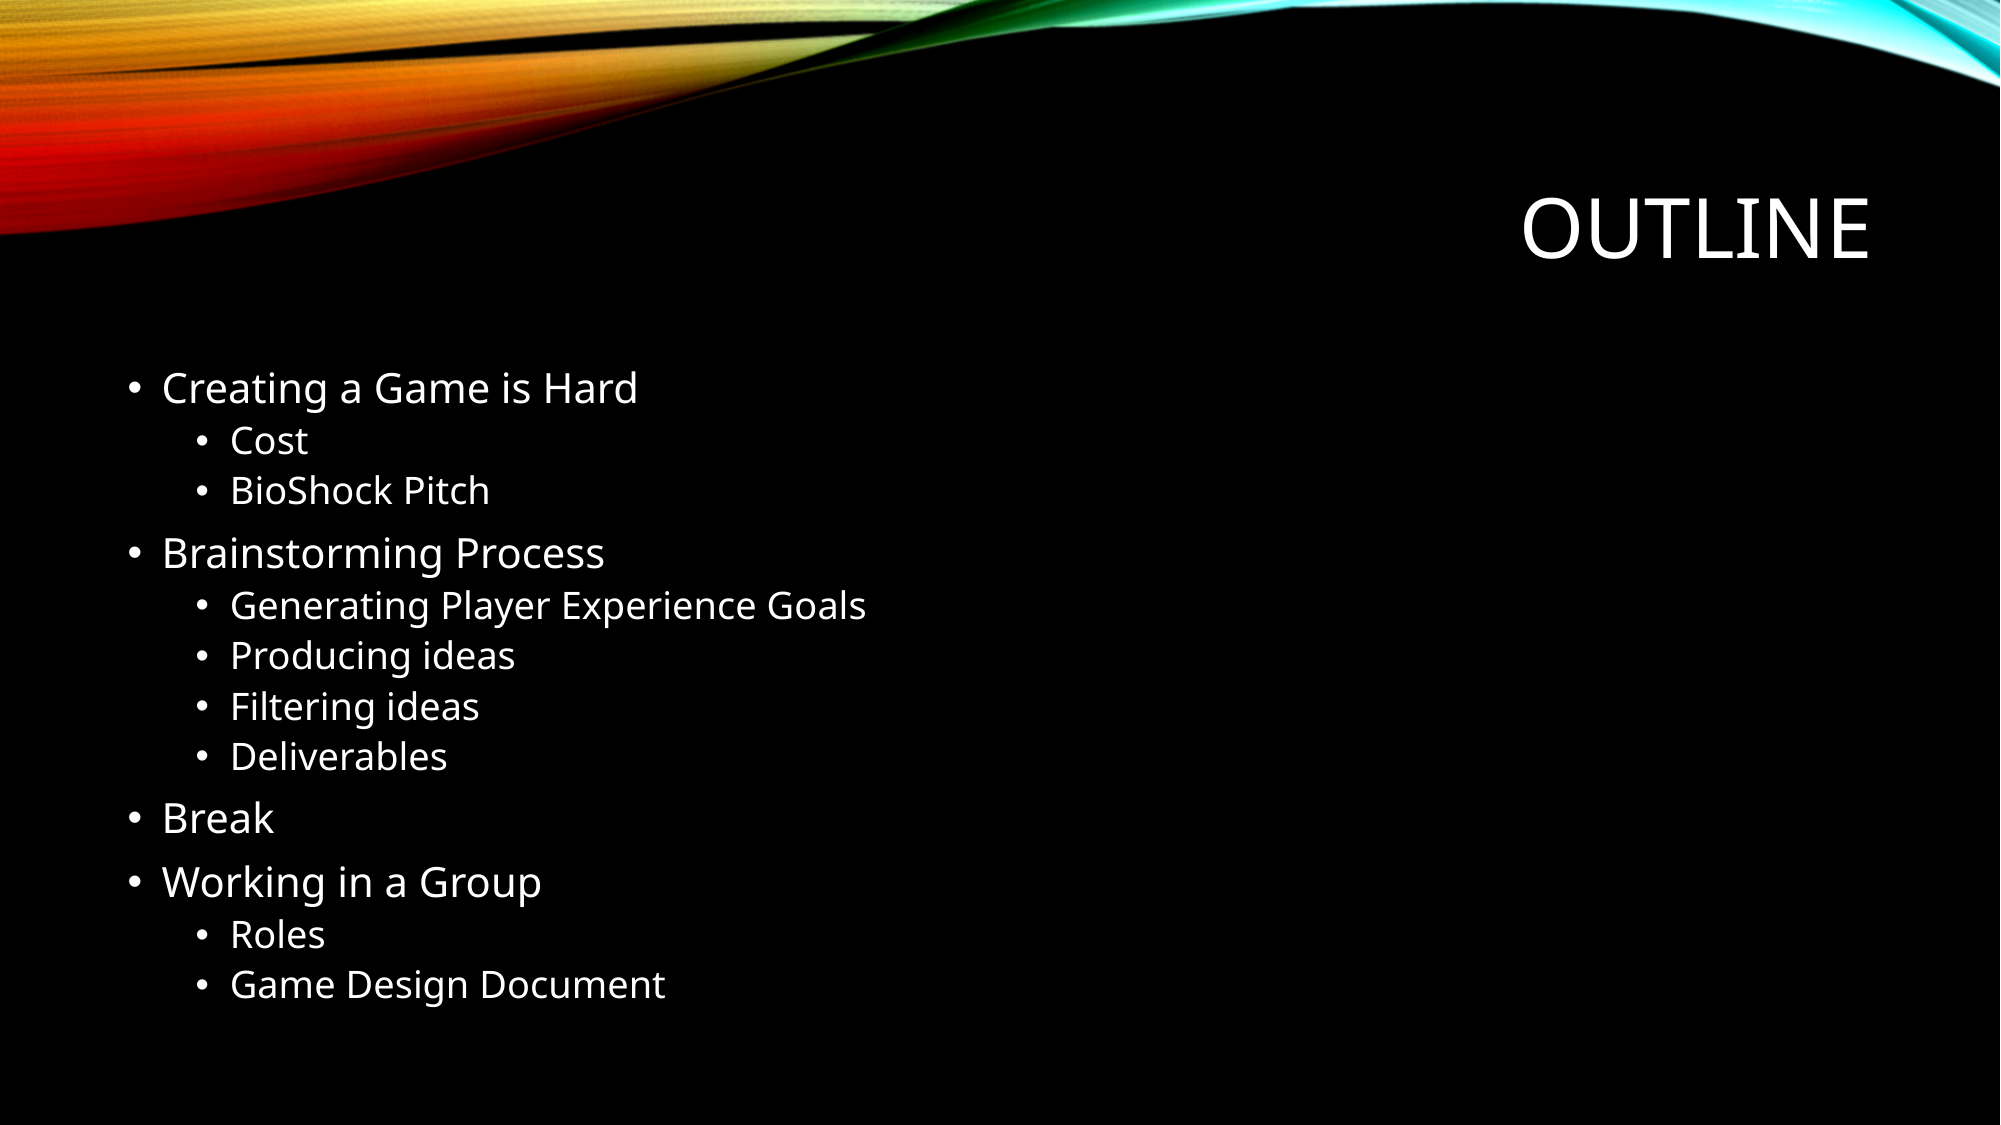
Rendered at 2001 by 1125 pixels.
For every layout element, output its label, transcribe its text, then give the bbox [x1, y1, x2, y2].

picture [0, 0, 2000, 237]
list Creating a Game is Hard Cost BioShock Pitch Brainstorming Process Generating Player Experience Goals Producing ideas Filtering ideas Deliverables Break Working in a Group Roles Game Design Document [112, 360, 1888, 1021]
title Outline [474, 125, 1888, 338]
